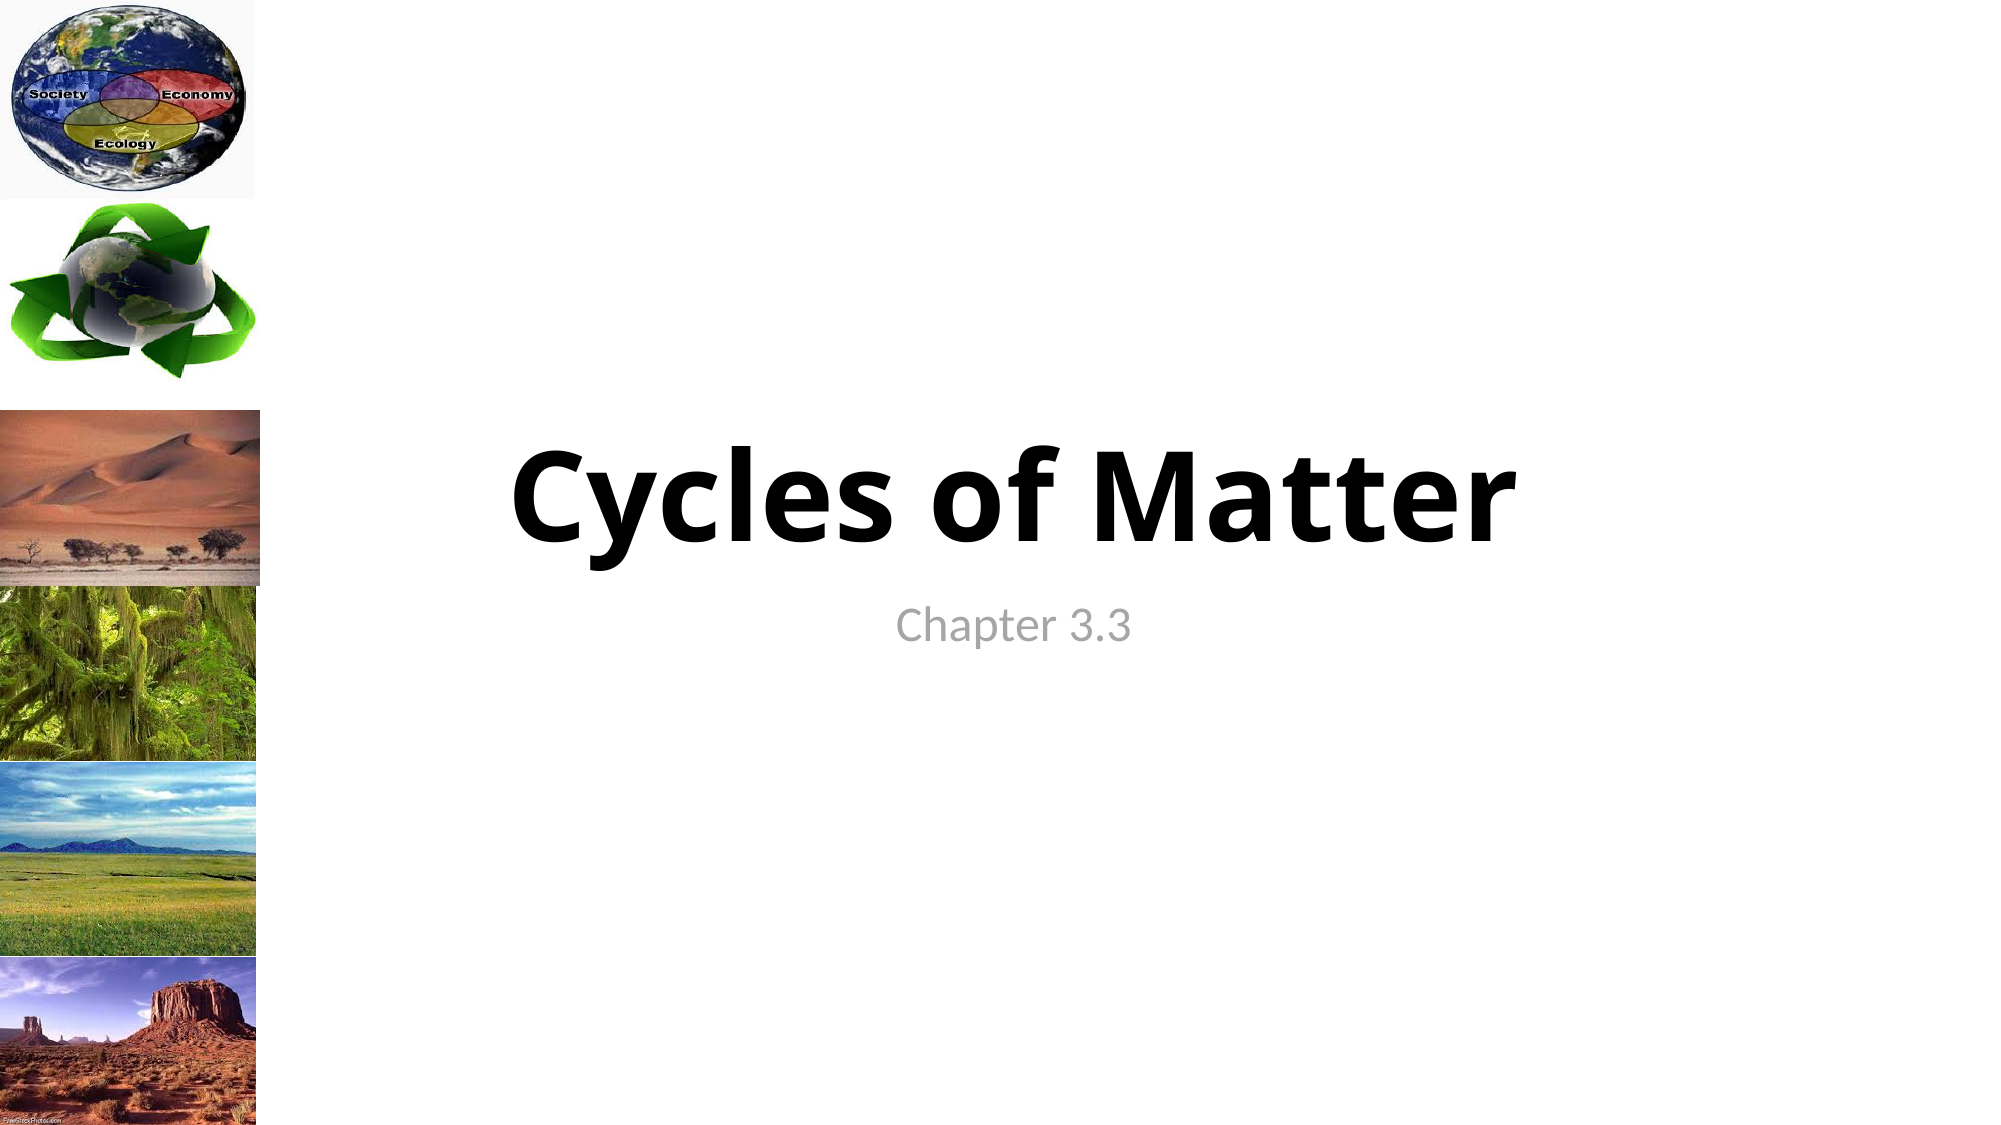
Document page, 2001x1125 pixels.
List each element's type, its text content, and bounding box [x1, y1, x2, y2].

picture [0, 0, 260, 382]
picture [0, 957, 256, 1125]
subtitle Chapter 3.3 [277, 590, 1750, 863]
title Cycles of Matter [277, 184, 1750, 576]
picture [0, 762, 256, 956]
picture [0, 410, 260, 761]
